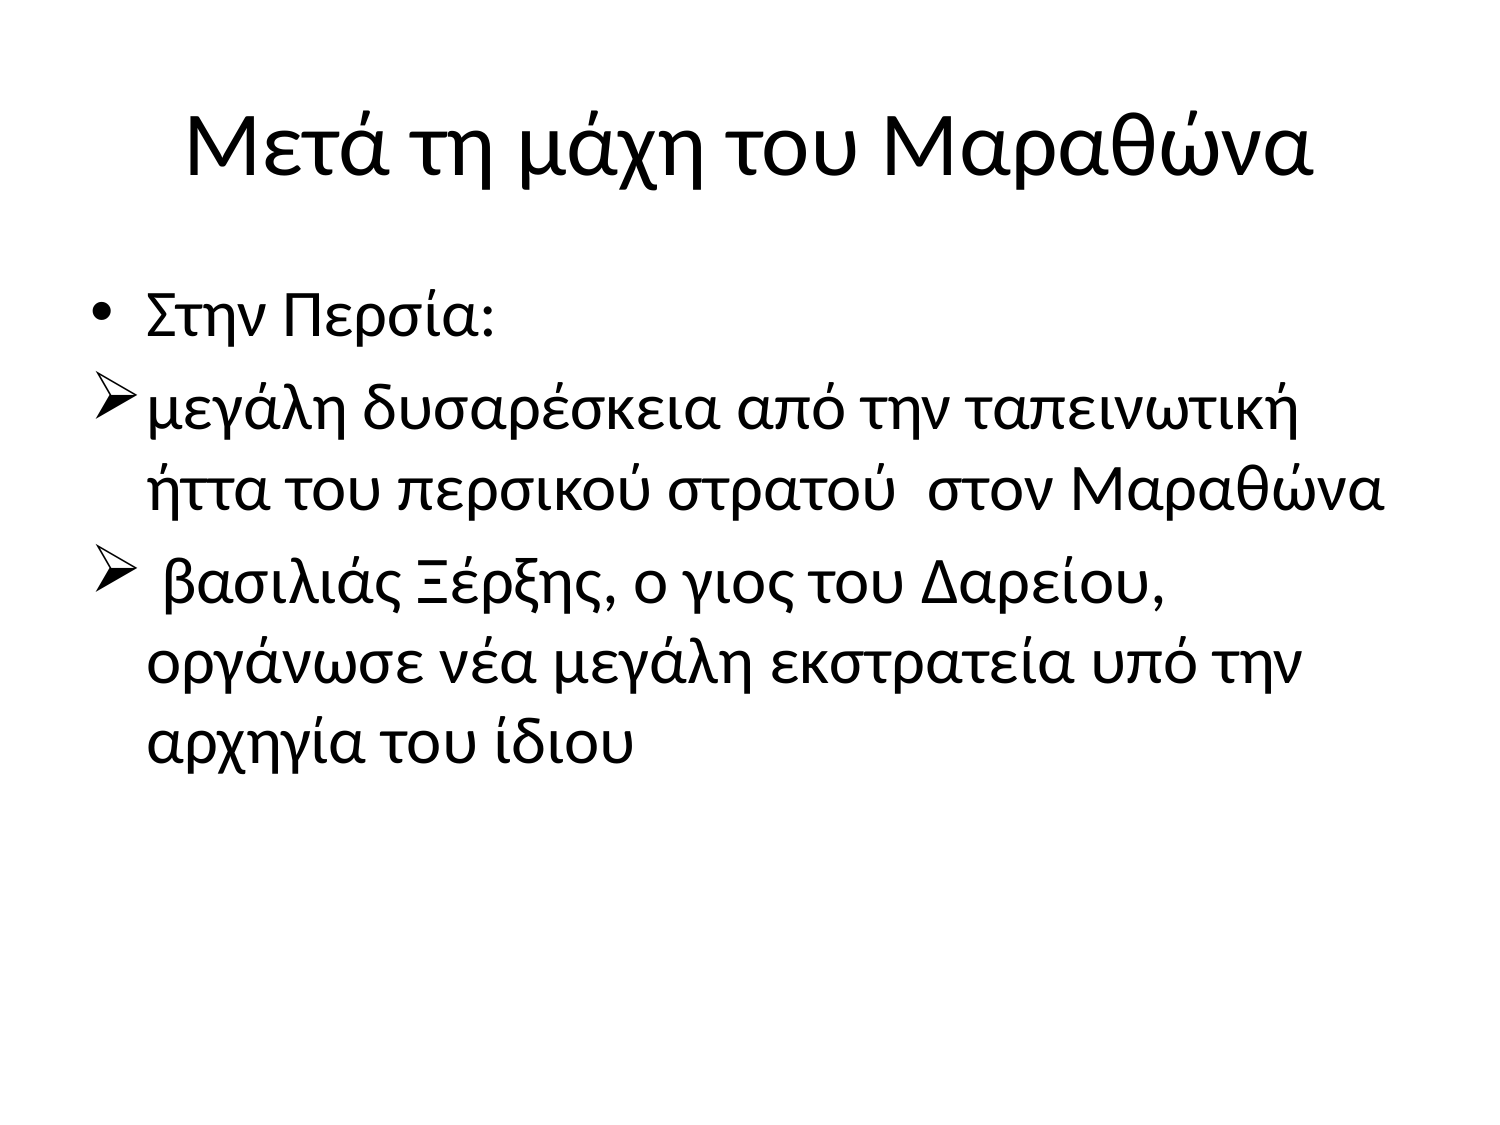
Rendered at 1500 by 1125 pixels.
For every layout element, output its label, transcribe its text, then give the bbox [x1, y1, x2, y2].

list Στην Περσία: μεγάλη δυσαρέσκεια από την ταπεινωτική ήττα του περσικού στρατού στον Μαραθώνα βασιλιάς Ξέρξης, ο γιος του Δαρείου, οργάνωσε νέα μεγάλη εκστρατεία υπό την αρχηγία του ίδιου [75, 262, 1425, 1005]
title Μετά τη μάχη του Μαραθώνα [75, 45, 1425, 233]
